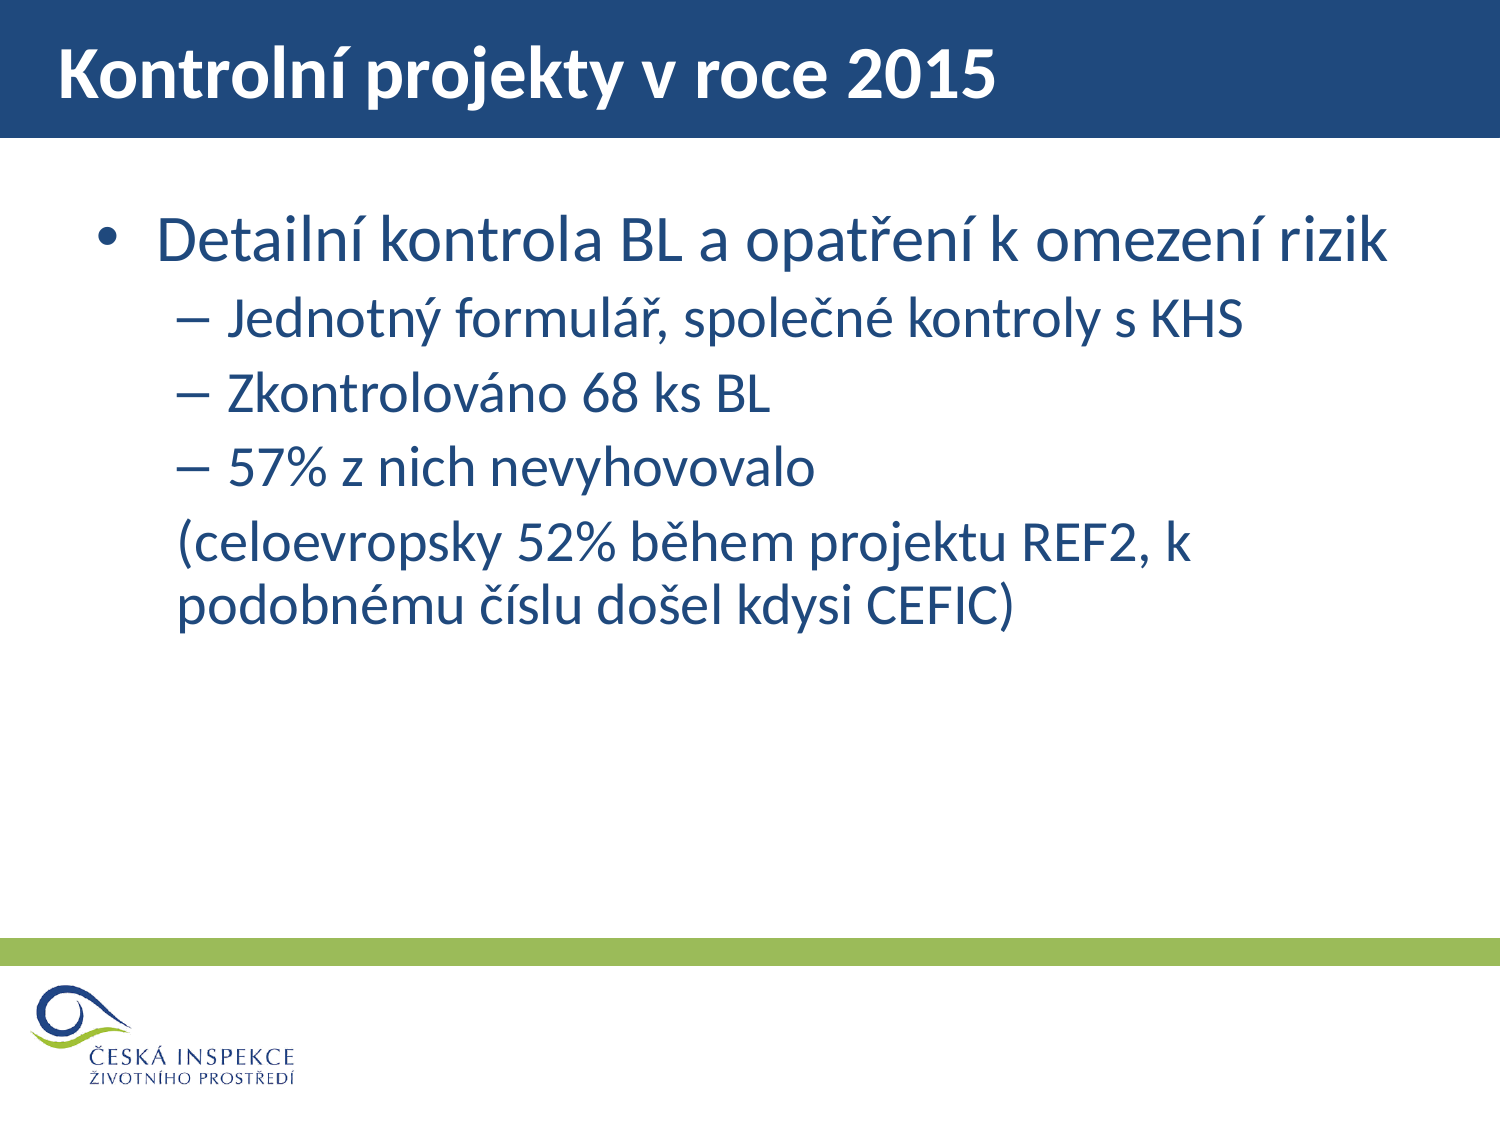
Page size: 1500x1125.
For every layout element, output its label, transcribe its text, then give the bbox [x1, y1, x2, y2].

title Kontrolní projekty v roce 2015 [0, 0, 1500, 138]
text_box [0, 938, 1500, 966]
picture [26, 983, 301, 1094]
list Detailní kontrola BL a opatření k omezení rizik Jednotný formulář, společné kontroly s KHS Zkontrolováno 68 ks BL 57% z nich nevyhovovalo (celoevropsky 52% během projektu REF2, k podobnému číslu došel kdysi CEFIC) [80, 196, 1431, 894]
